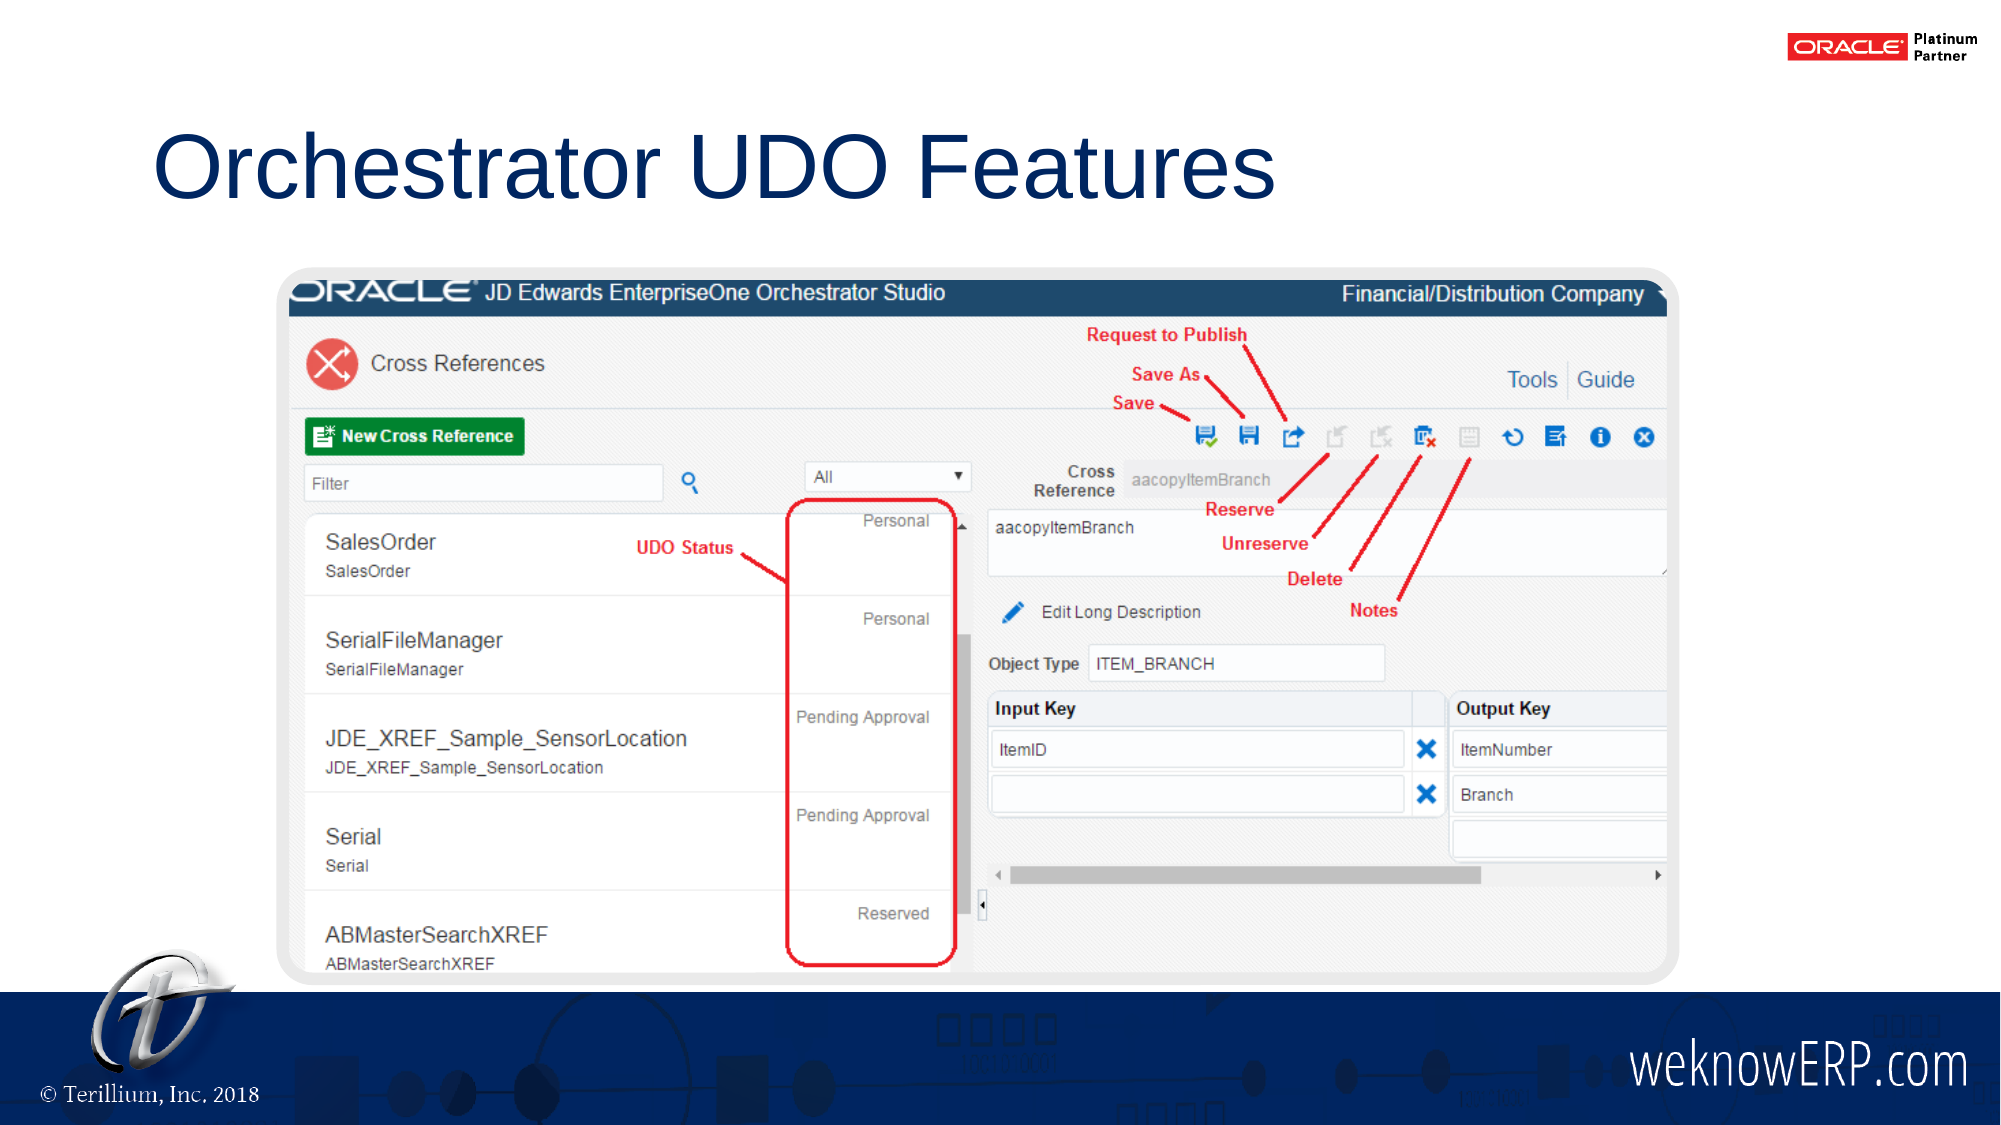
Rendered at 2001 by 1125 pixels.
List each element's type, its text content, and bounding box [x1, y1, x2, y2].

picture [0, 0, 2001, 1125]
title Orchestrator UDO Features [137, 59, 1665, 278]
